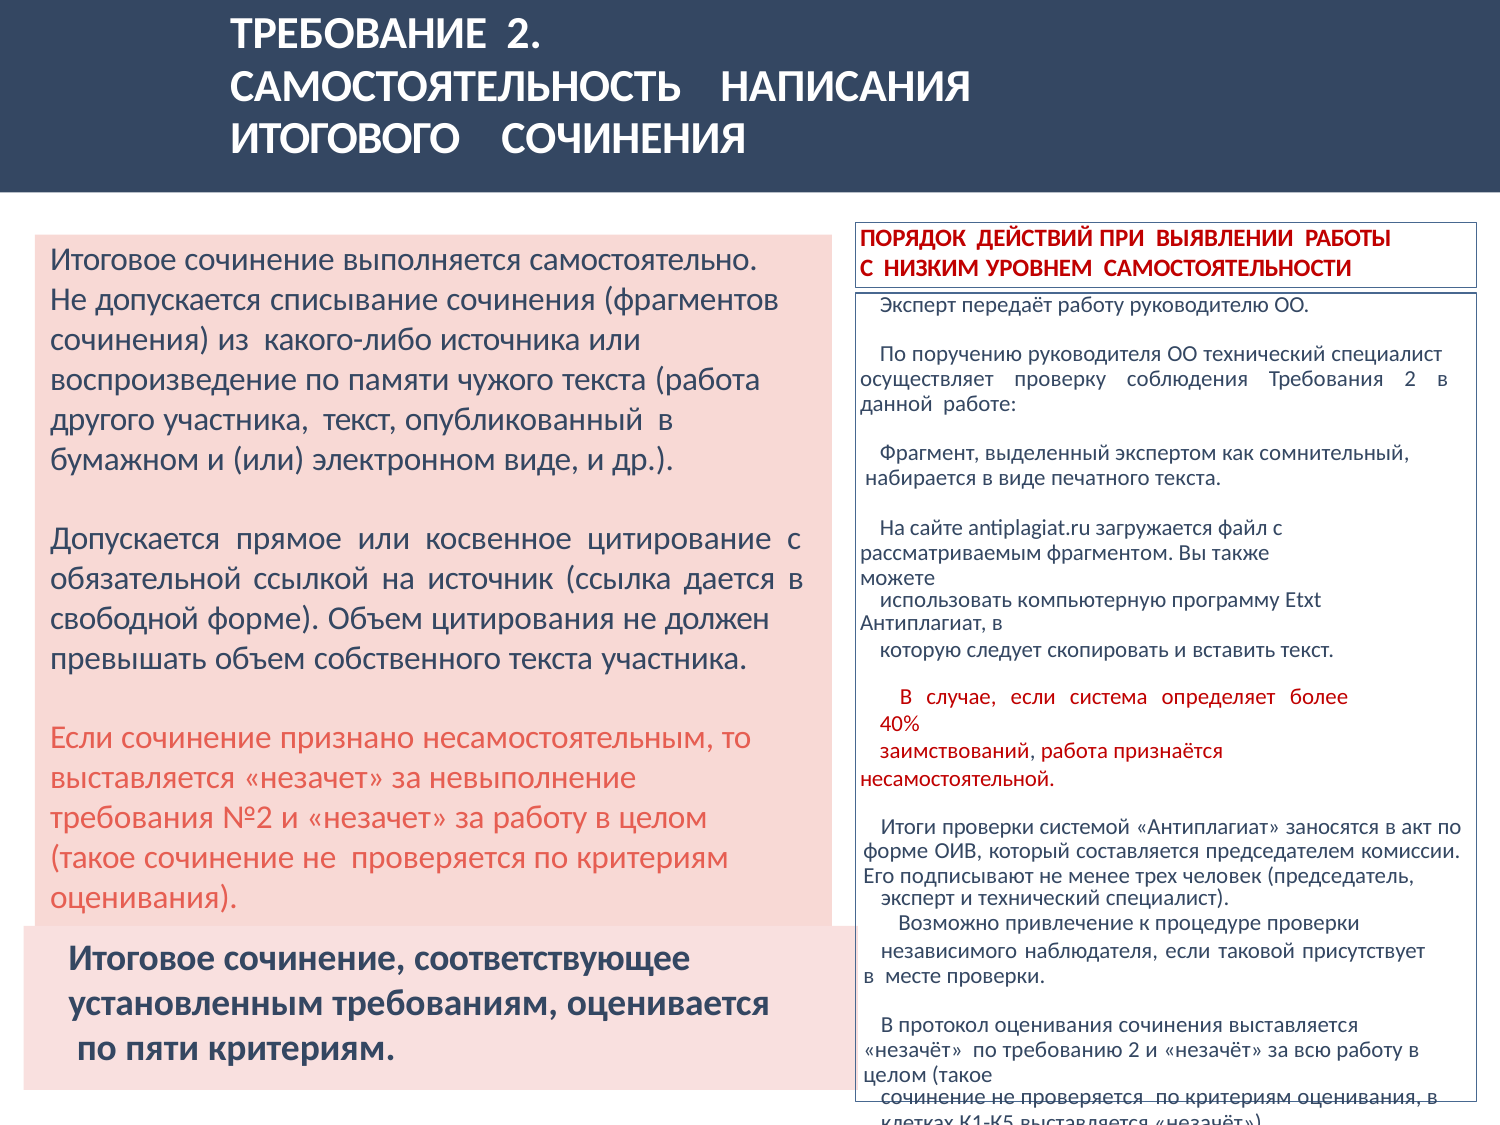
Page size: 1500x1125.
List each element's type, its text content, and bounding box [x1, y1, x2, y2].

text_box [23, 234, 859, 1091]
text_box [1468, 222, 1477, 288]
text_box [1468, 293, 1477, 1102]
title ТРЕБОВАНИЕ 2. САМОСТОЯТЕЛЬНОСТЬ НАПИСАНИЯ [227, 3, 973, 194]
text_box ИТОГОВОГО СОЧИНЕНИЯ [227, 105, 749, 163]
text_box ПОРЯДОК ДЕЙСТВИЙ ПРИ ВЫЯВЛЕНИИ РАБОТЫ С НИЗКИМ УРОВНЕМ САМОСТОЯТЕЛЬНОСТИ Эксперт передаёт работу руководителю ОО. По поручению руководителя ОО технический специалист осуществляет проверку соблюдения Требования 2 в данной работе: Фрагмент, выделенный экспертом как сомнительный, набирается в виде печатного текста. На сайте antiplagiat.ru загружается файл с рассматриваемым фрагментом. Вы также можете использовать компьютерную программу Etxt Антиплагиат, в которую следует скопировать и вставить текст. В случае, если система определяет более 40% заимствований, работа признаётся несамостоятельной. Итоги проверки системой «Антиплагиат» заносятся в акт по форме ОИВ, который составляется председателем комиссии. Его подписывают не менее трех человек (председатель, эксперт и технический специалист). Возможно привлечение к процедуре проверки независимого наблюдателя, если таковой присутствует в месте проверки. В протокол оценивания сочинения выставляется «незачёт» по требованию 2 и «незачёт» за всю работу в целом (такое сочинение не проверяется по критериям оценивания, в клетках К1-К5 выставляется «незачёт»). При подтверждении факта плагиата незамедлительно сообщить в отдел ГИА МОНиМП КК. [857, 219, 1468, 1125]
